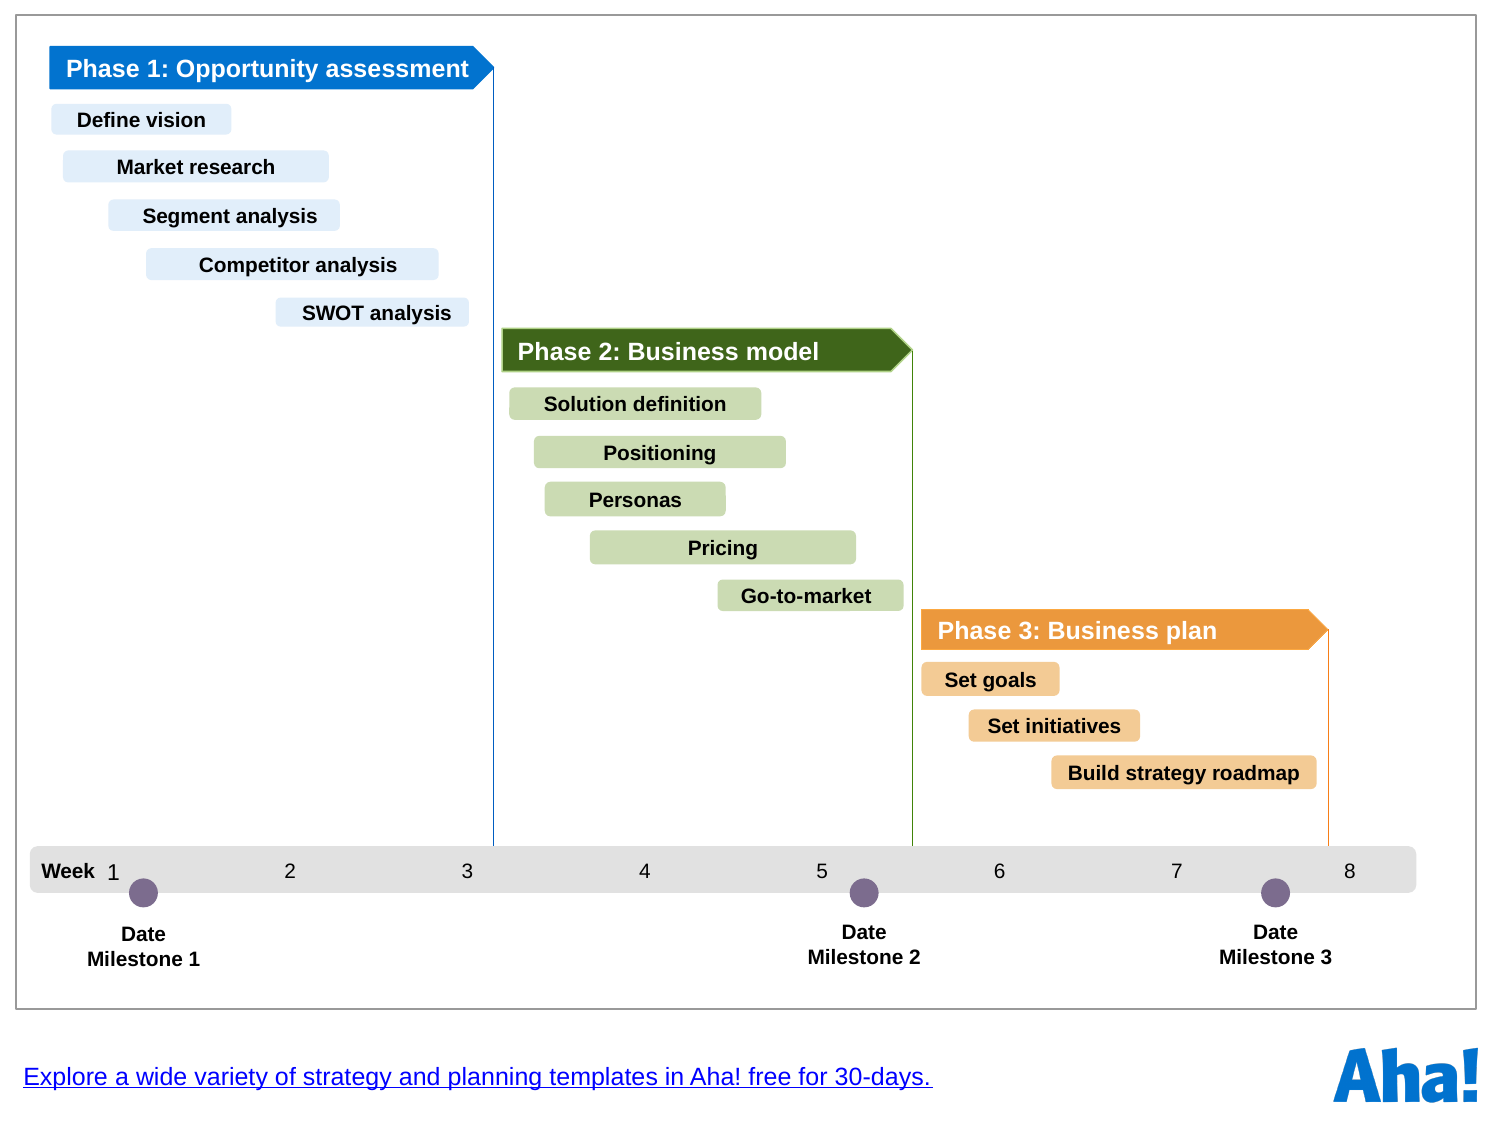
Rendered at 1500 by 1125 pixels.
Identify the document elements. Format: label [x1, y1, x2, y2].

text_box [145, 240, 439, 288]
text_box [509, 382, 762, 425]
text_box [501, 328, 913, 372]
text_box [29, 845, 1417, 894]
text_box [275, 278, 470, 346]
text_box [921, 643, 1060, 714]
text_box [8, 1024, 1288, 1125]
text_box [51, 97, 232, 141]
text_box [717, 573, 904, 617]
text_box [533, 430, 787, 474]
text_box [589, 525, 857, 570]
text_box [968, 692, 1141, 759]
text_box [544, 477, 726, 521]
text_box [1044, 739, 1324, 806]
picture [1314, 1029, 1496, 1121]
text_box [49, 45, 494, 90]
text_box [108, 193, 342, 237]
text_box [62, 143, 330, 190]
text_box [16, 14, 1476, 1009]
